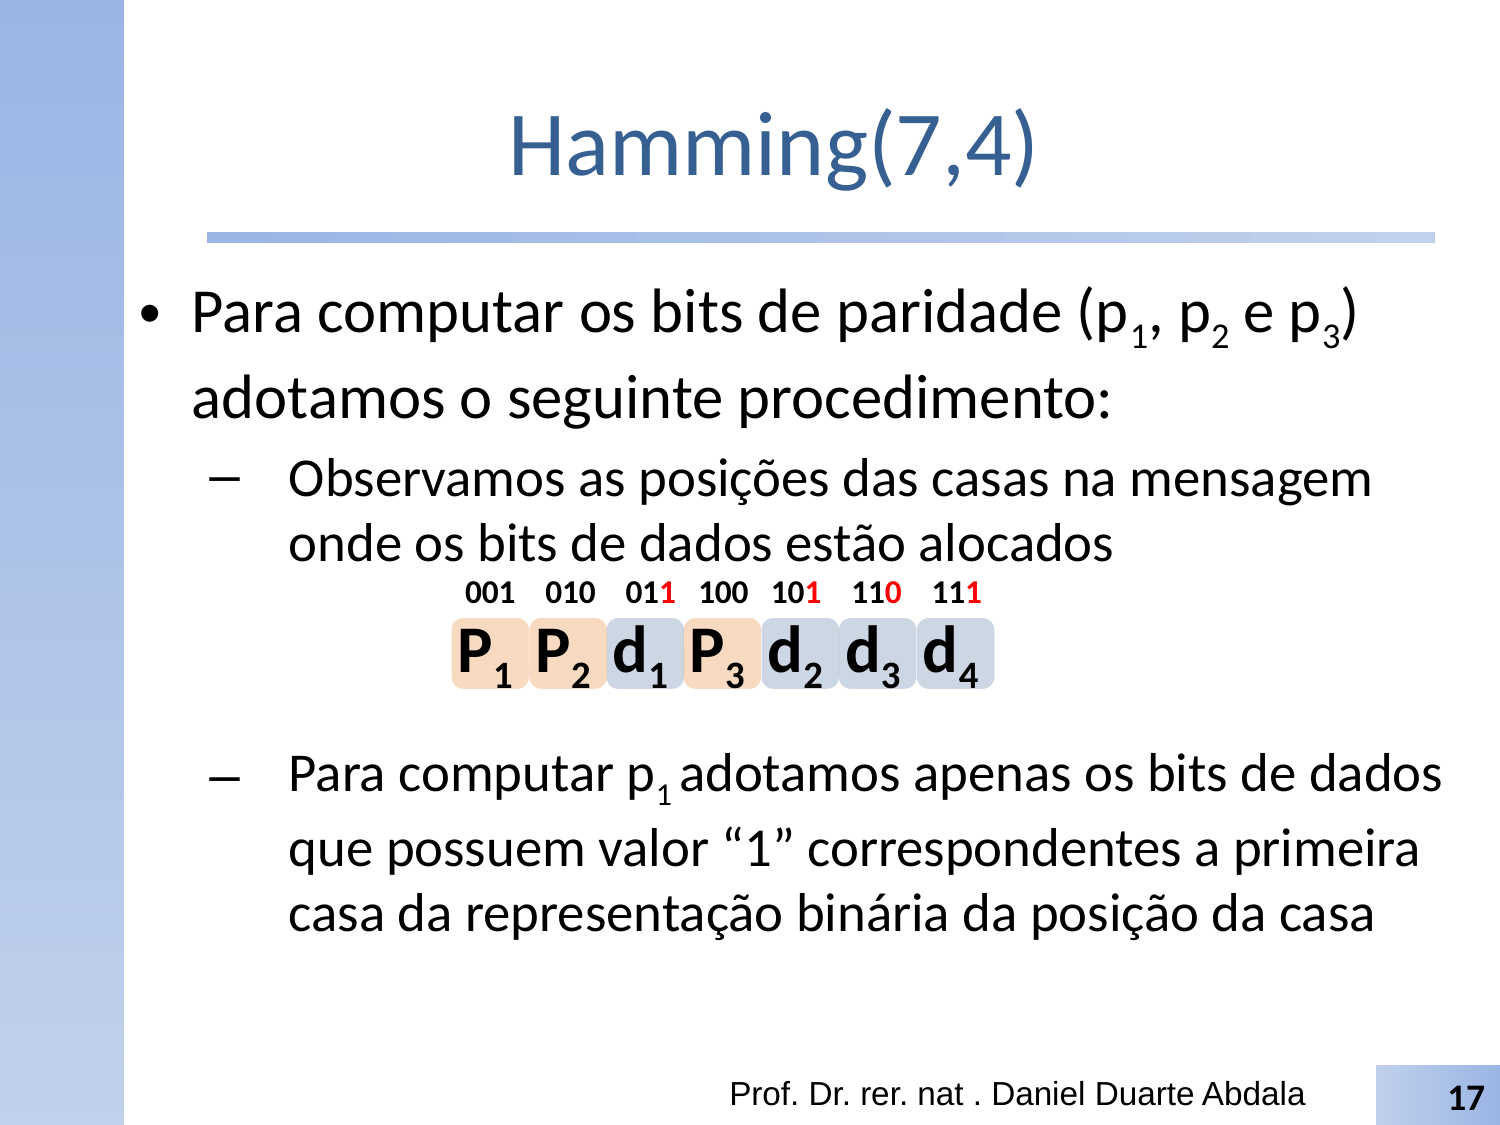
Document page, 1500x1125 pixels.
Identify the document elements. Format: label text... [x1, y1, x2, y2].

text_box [442, 562, 1022, 694]
list Para computar os bits de paridade (p1, p2 e p3) adotamos o seguinte procedimento: Observamos as posições das casas na mensagem onde os bits de dados estão alocados Para computar p1 adotamos apenas os bits de dados que possuem valor “1” correspondentes a primeira casa da representação binária da posição da casa [123, 262, 1471, 1005]
title Hamming(7,4) [123, 45, 1425, 233]
slide_number 17 [1376, 1065, 1500, 1125]
footer Prof. Dr. rer. nat . Daniel Duarte Abdala [714, 1065, 1344, 1125]
